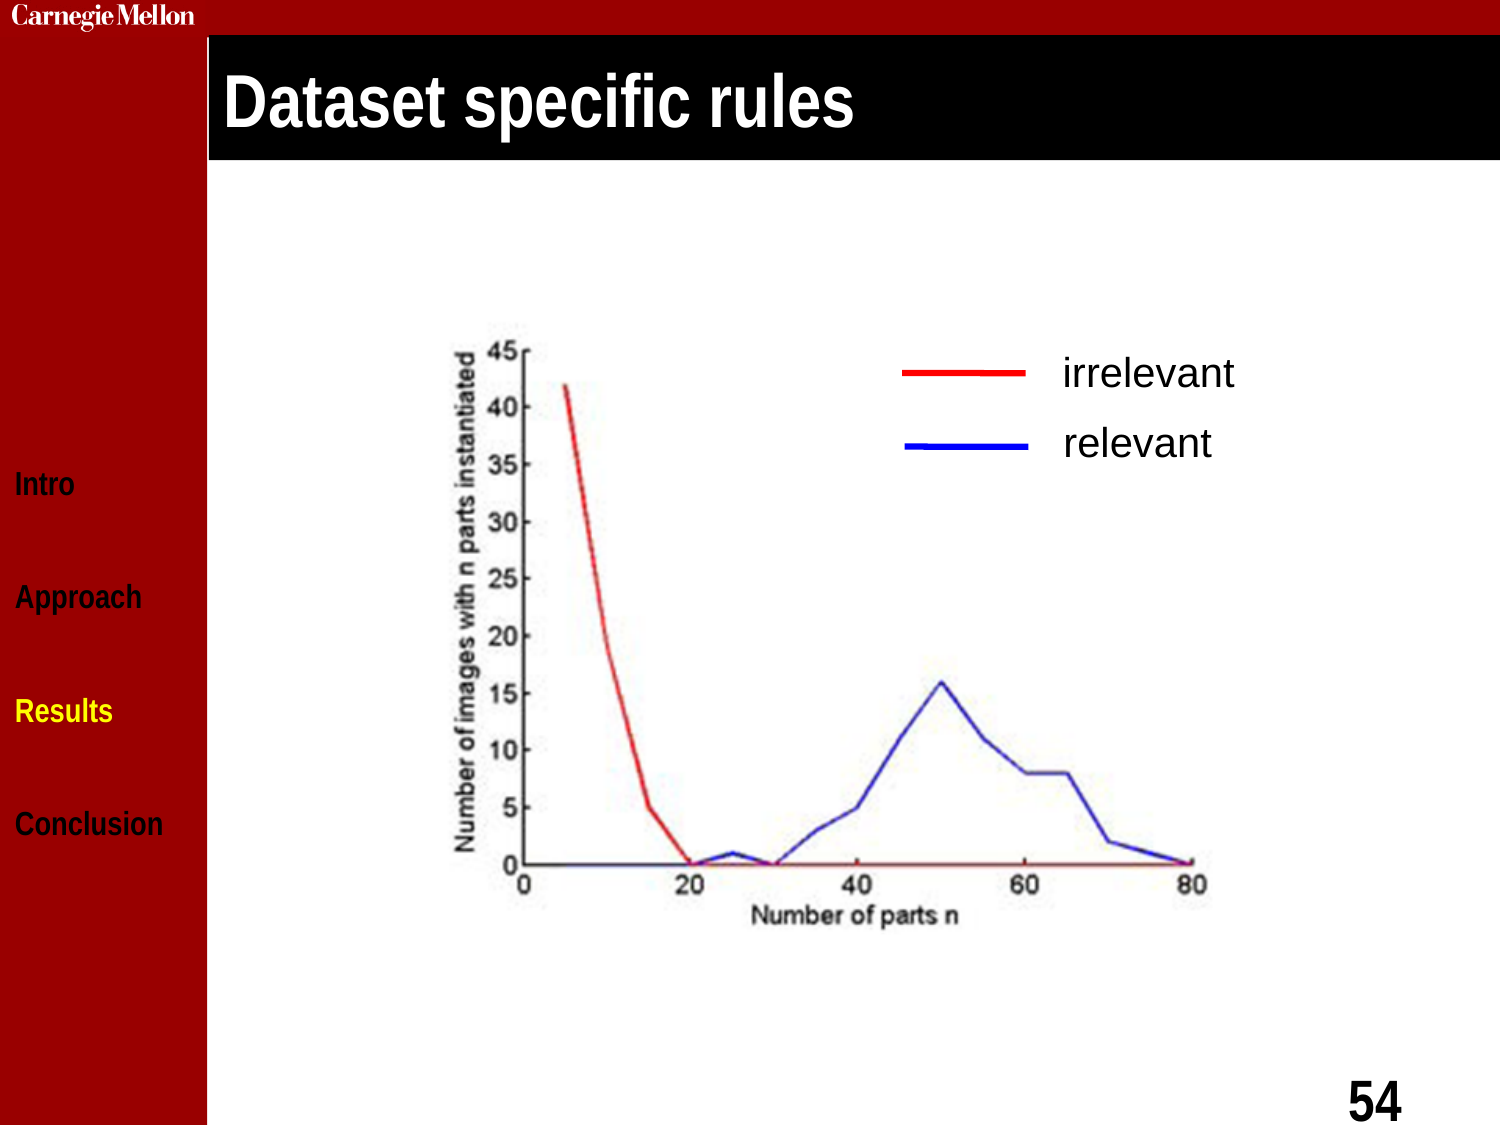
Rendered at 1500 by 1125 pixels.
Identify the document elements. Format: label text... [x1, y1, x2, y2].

picture [409, 302, 1277, 936]
title Dataset specific rules [208, 34, 1500, 161]
picture [0, 0, 206, 37]
text_box Intro Approach Results Conclusion [0, 202, 203, 850]
